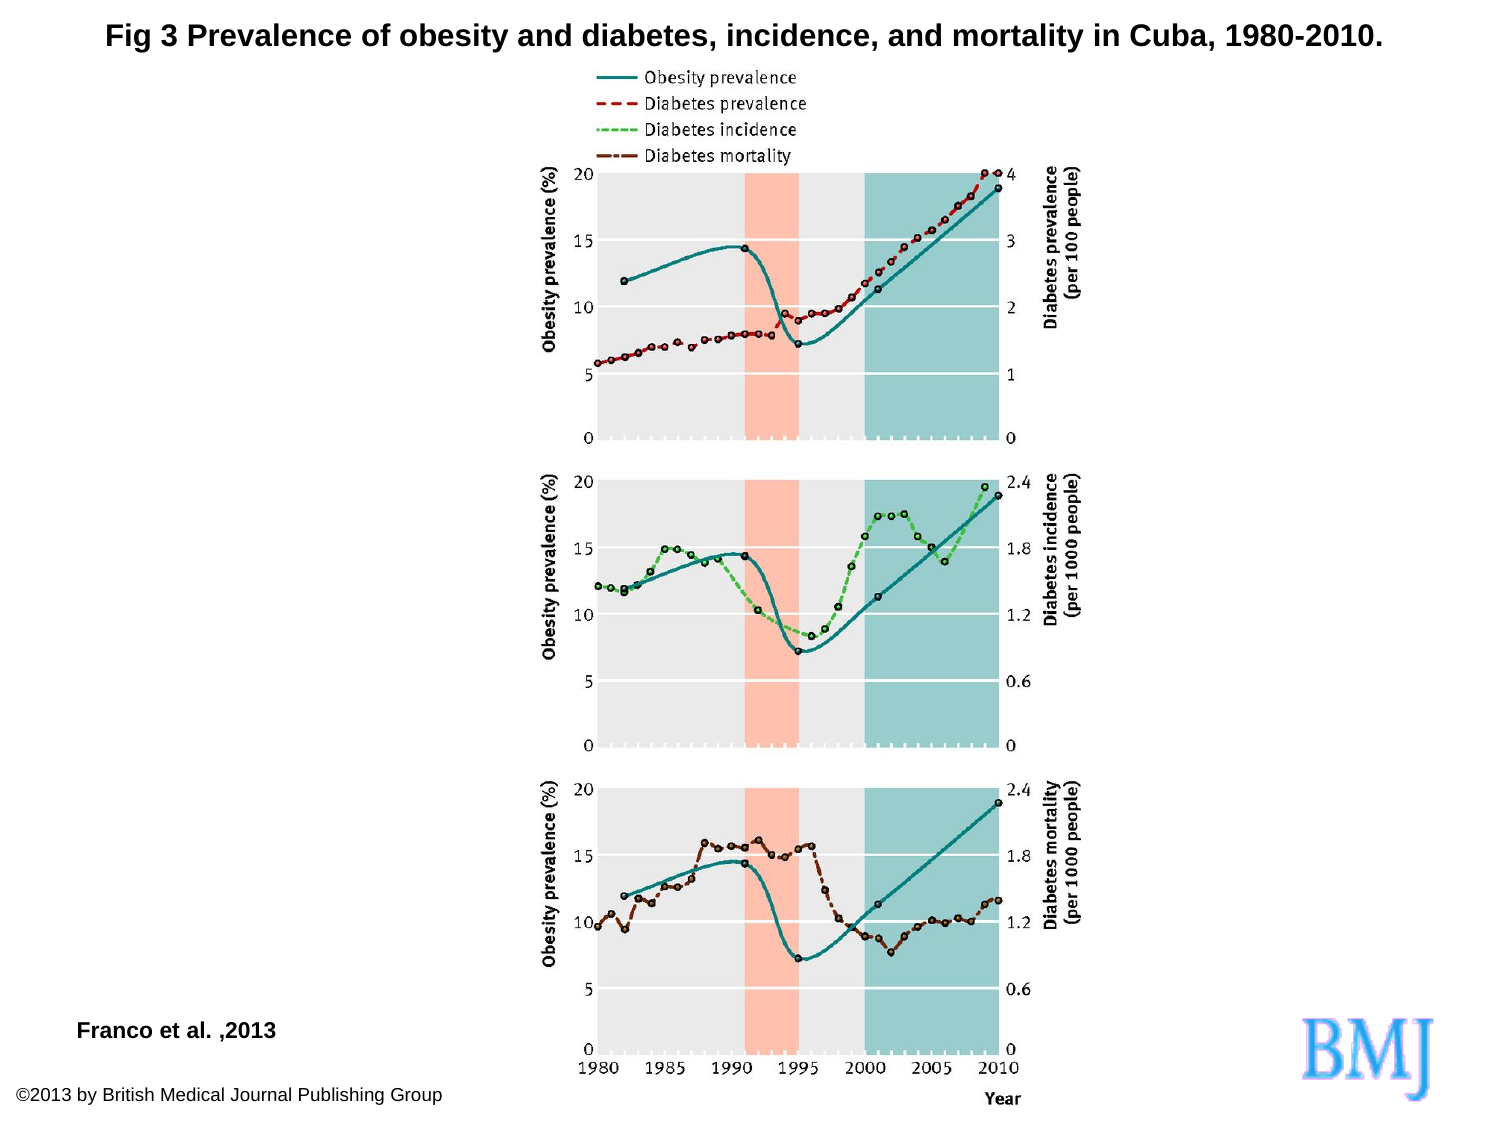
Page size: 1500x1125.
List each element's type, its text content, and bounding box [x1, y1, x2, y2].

picture [1301, 1017, 1436, 1104]
picture [540, 69, 1081, 1105]
text_box Franco et al. ,2013 [76, 1017, 504, 1061]
text_box Fig 3 Prevalence of obesity and diabetes, incidence, and mortality in Cuba, 1980-2010. [53, 19, 1447, 88]
text_box ©2013 by British Medical Journal Publishing Group [16, 1084, 825, 1125]
